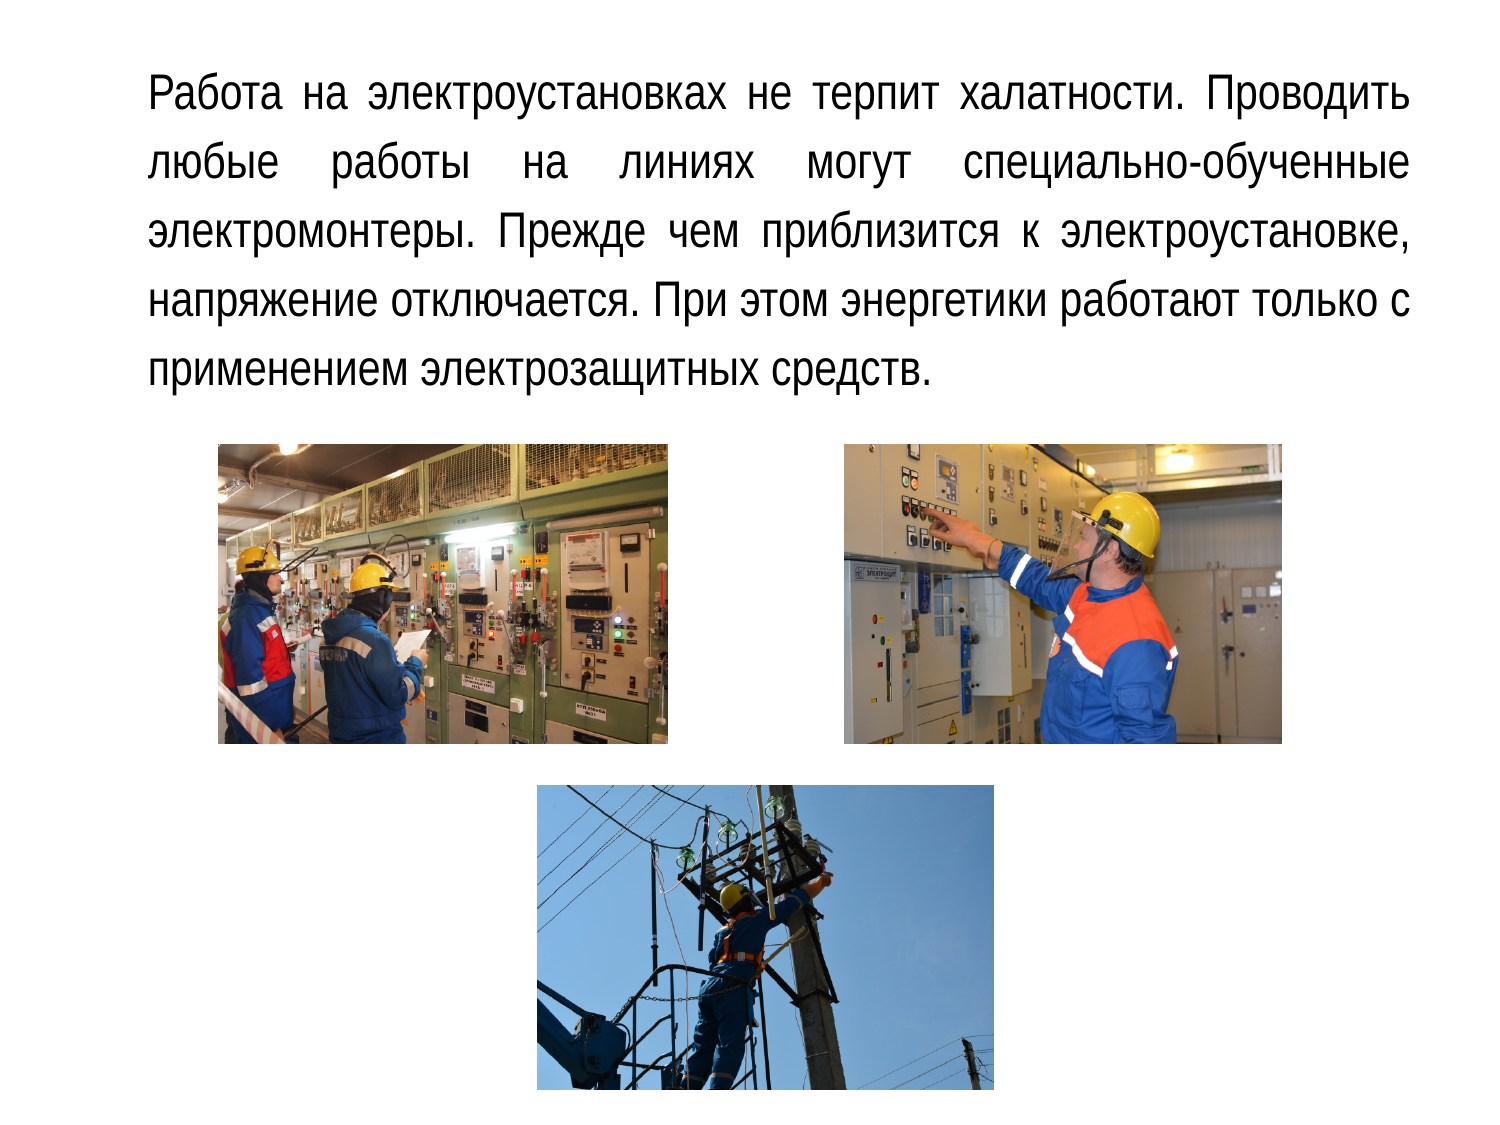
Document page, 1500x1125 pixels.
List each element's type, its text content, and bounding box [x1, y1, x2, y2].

picture [537, 785, 994, 1090]
picture [218, 444, 668, 744]
list Работа на электроустановках не терпит халатности. Проводить любые работы на линиях могут специально-обученные электромонтеры. Прежде чем приблизится к электроустановке, напряжение отключается. При этом энергетики работают только с применением электрозащитных средств. [76, 42, 1427, 421]
picture [844, 444, 1282, 744]
